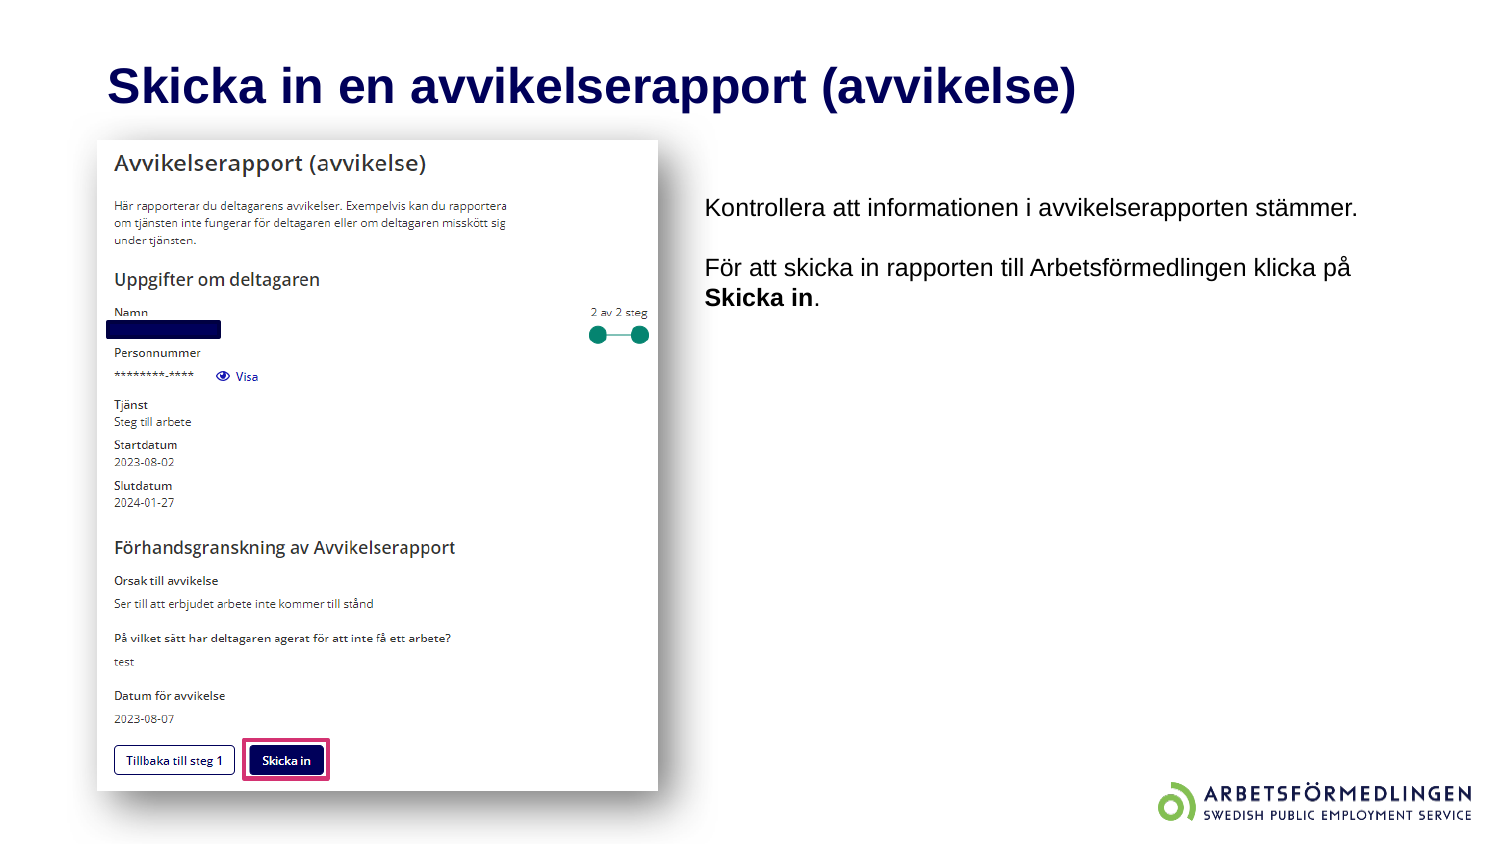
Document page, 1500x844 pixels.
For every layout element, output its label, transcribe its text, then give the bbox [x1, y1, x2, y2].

picture [97, 140, 658, 791]
title Skicka in en avvikelserapport (avvikelse) [108, 53, 1326, 164]
text_box Kontrollera att informationen i avvikelserapporten stämmer. För att skicka in rapporten till Arbetsförmedlingen klicka på Skicka in. [689, 184, 1444, 349]
picture [1158, 782, 1471, 821]
